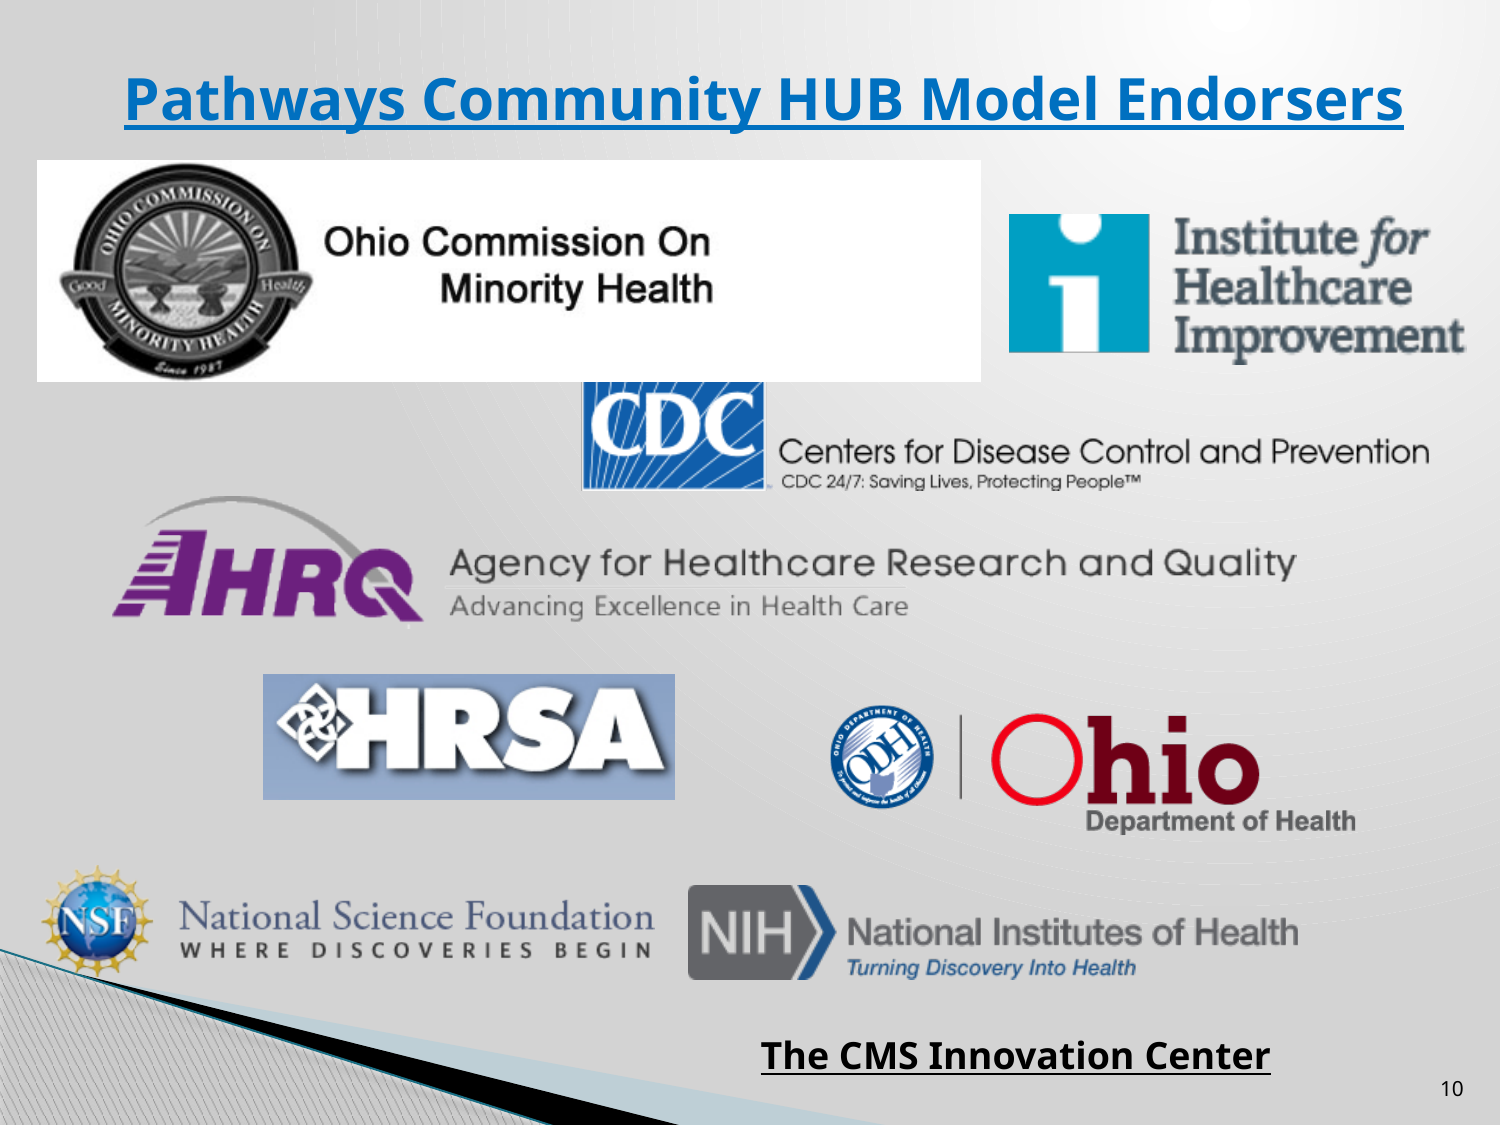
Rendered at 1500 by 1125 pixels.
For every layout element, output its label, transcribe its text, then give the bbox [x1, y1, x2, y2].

slide_number 10 [1418, 1051, 1479, 1112]
text_box The CMS Innovation Center [745, 1024, 1296, 1091]
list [1009, 214, 1467, 366]
picture [766, 703, 1419, 839]
picture [41, 865, 655, 978]
picture [37, 159, 1440, 491]
picture [688, 885, 1300, 980]
title Pathways Community HUB Model Endorsers [89, 3, 1440, 191]
picture [112, 496, 1297, 629]
picture [263, 674, 675, 800]
